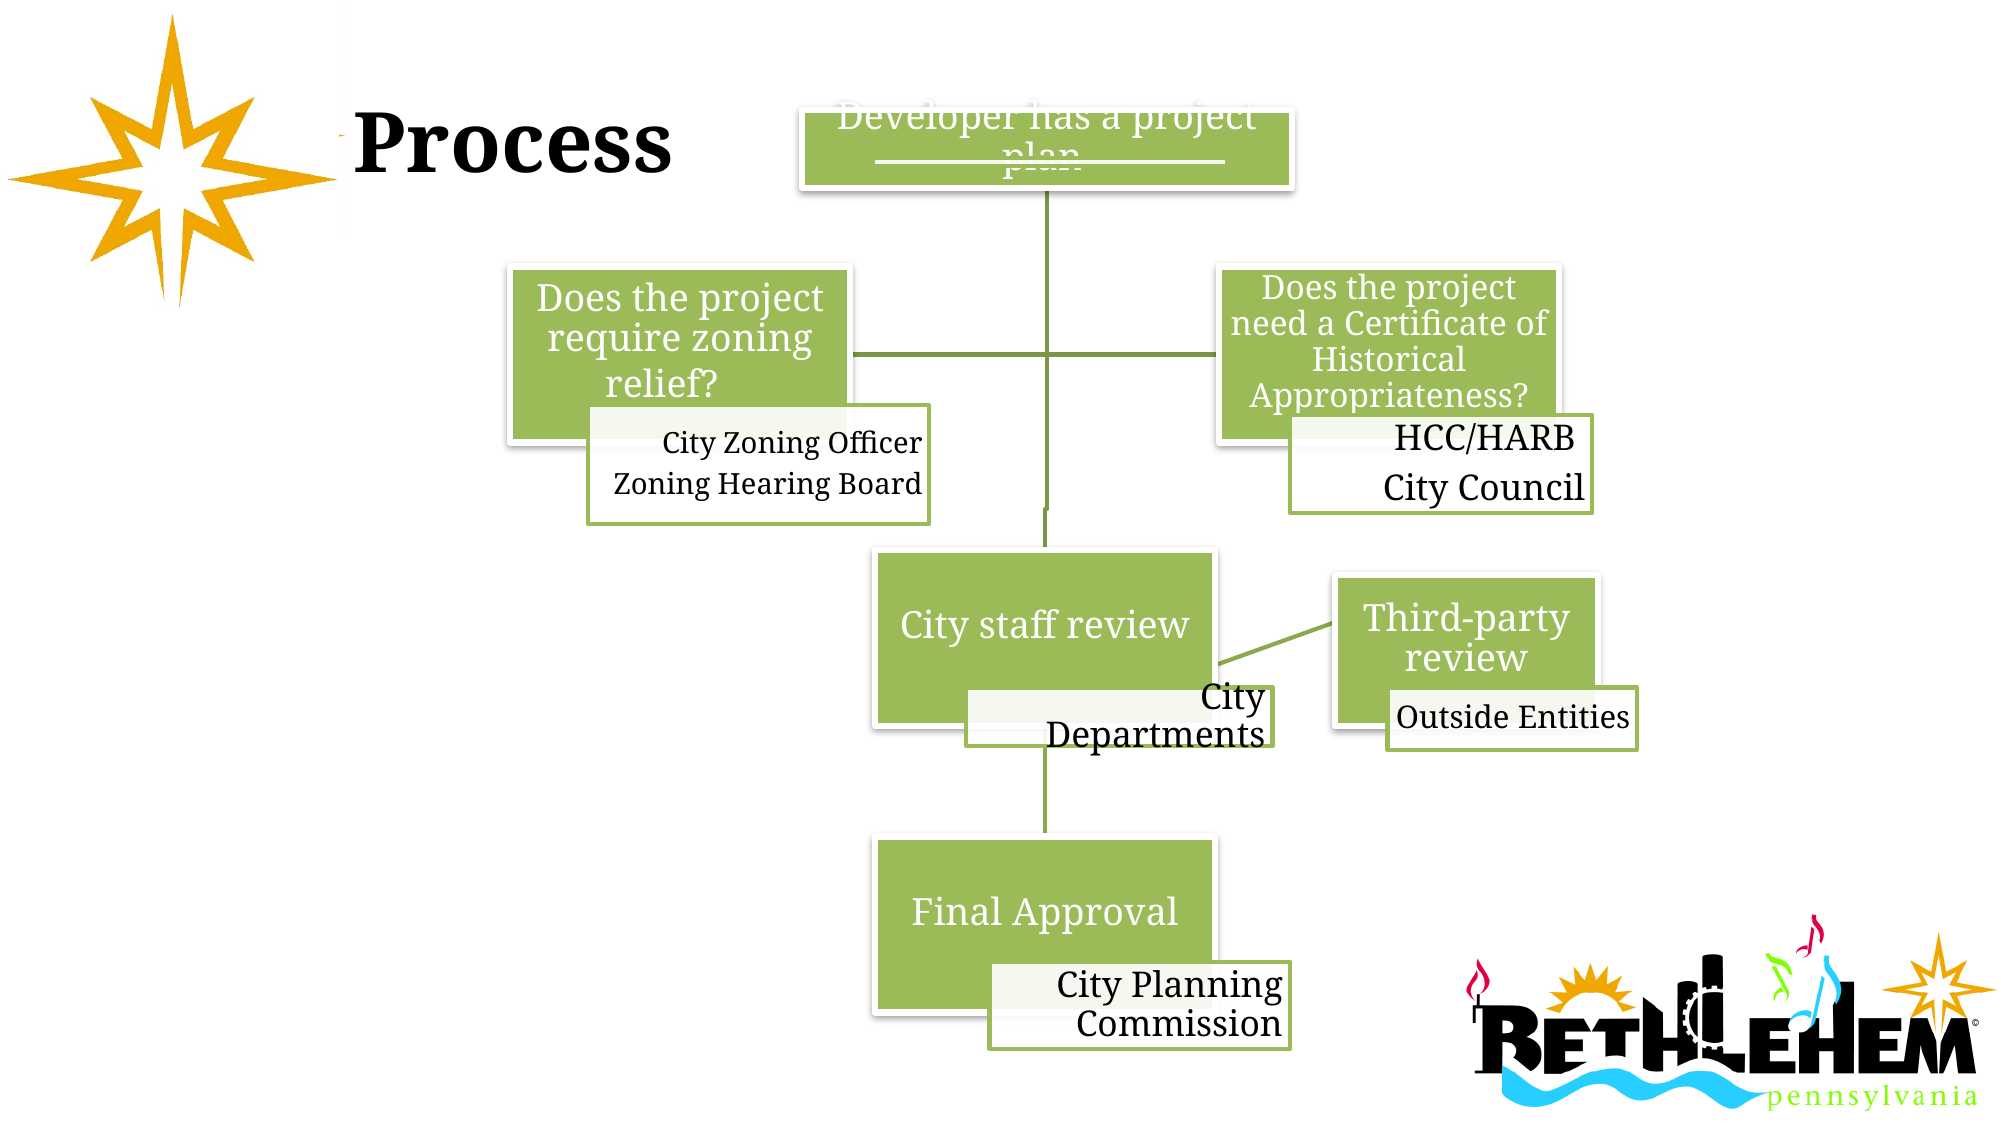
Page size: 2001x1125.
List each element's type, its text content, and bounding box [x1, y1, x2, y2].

picture [0, 0, 350, 326]
title Process [343, 45, 1900, 233]
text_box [1666, 899, 1997, 1112]
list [412, 108, 1663, 1111]
